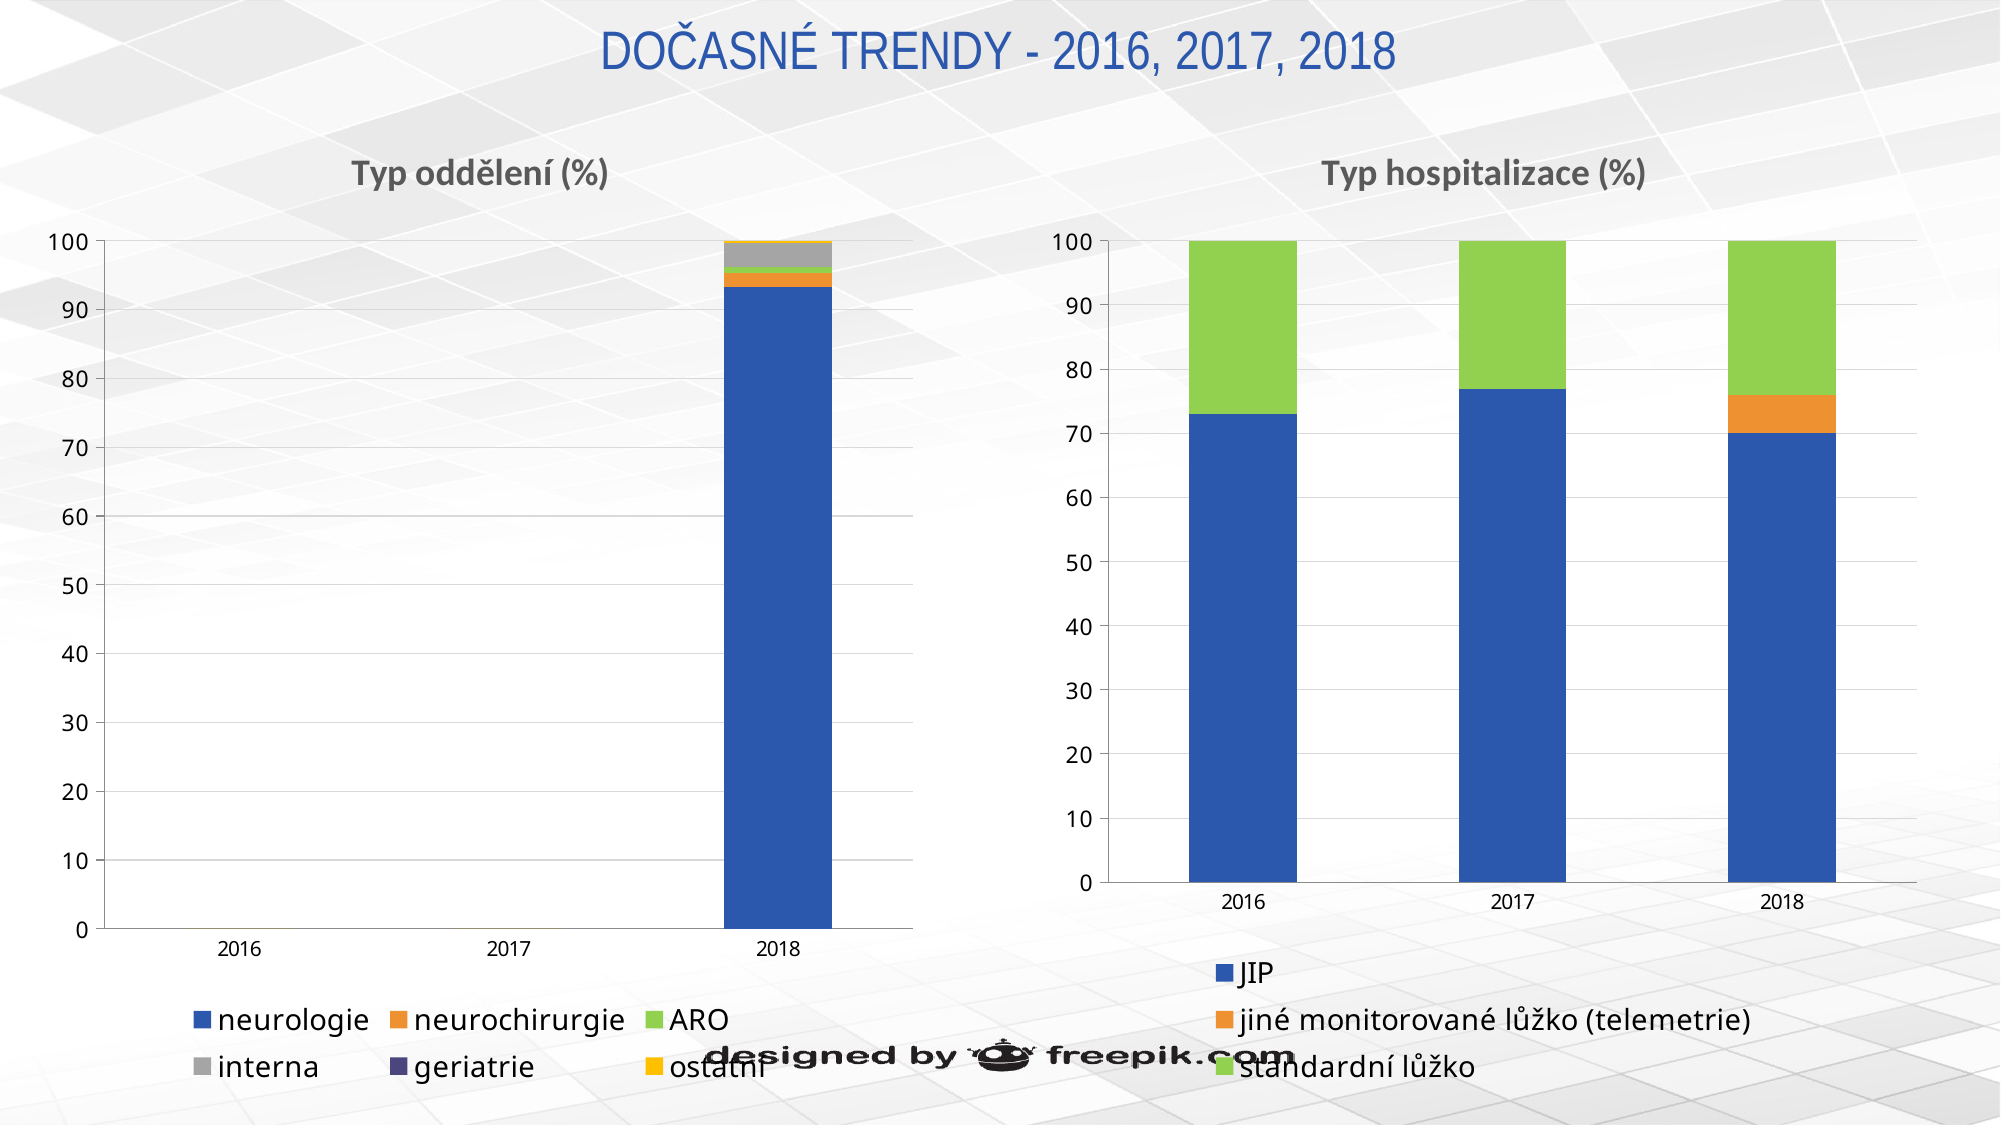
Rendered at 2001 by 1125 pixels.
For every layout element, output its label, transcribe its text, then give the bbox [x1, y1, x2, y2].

chart [1033, 118, 1935, 1093]
title DOČASNÉ TRENDY - 2016, 2017, 2018 [44, 17, 1955, 88]
chart [29, 118, 931, 1093]
picture [0, 0, 2001, 1125]
